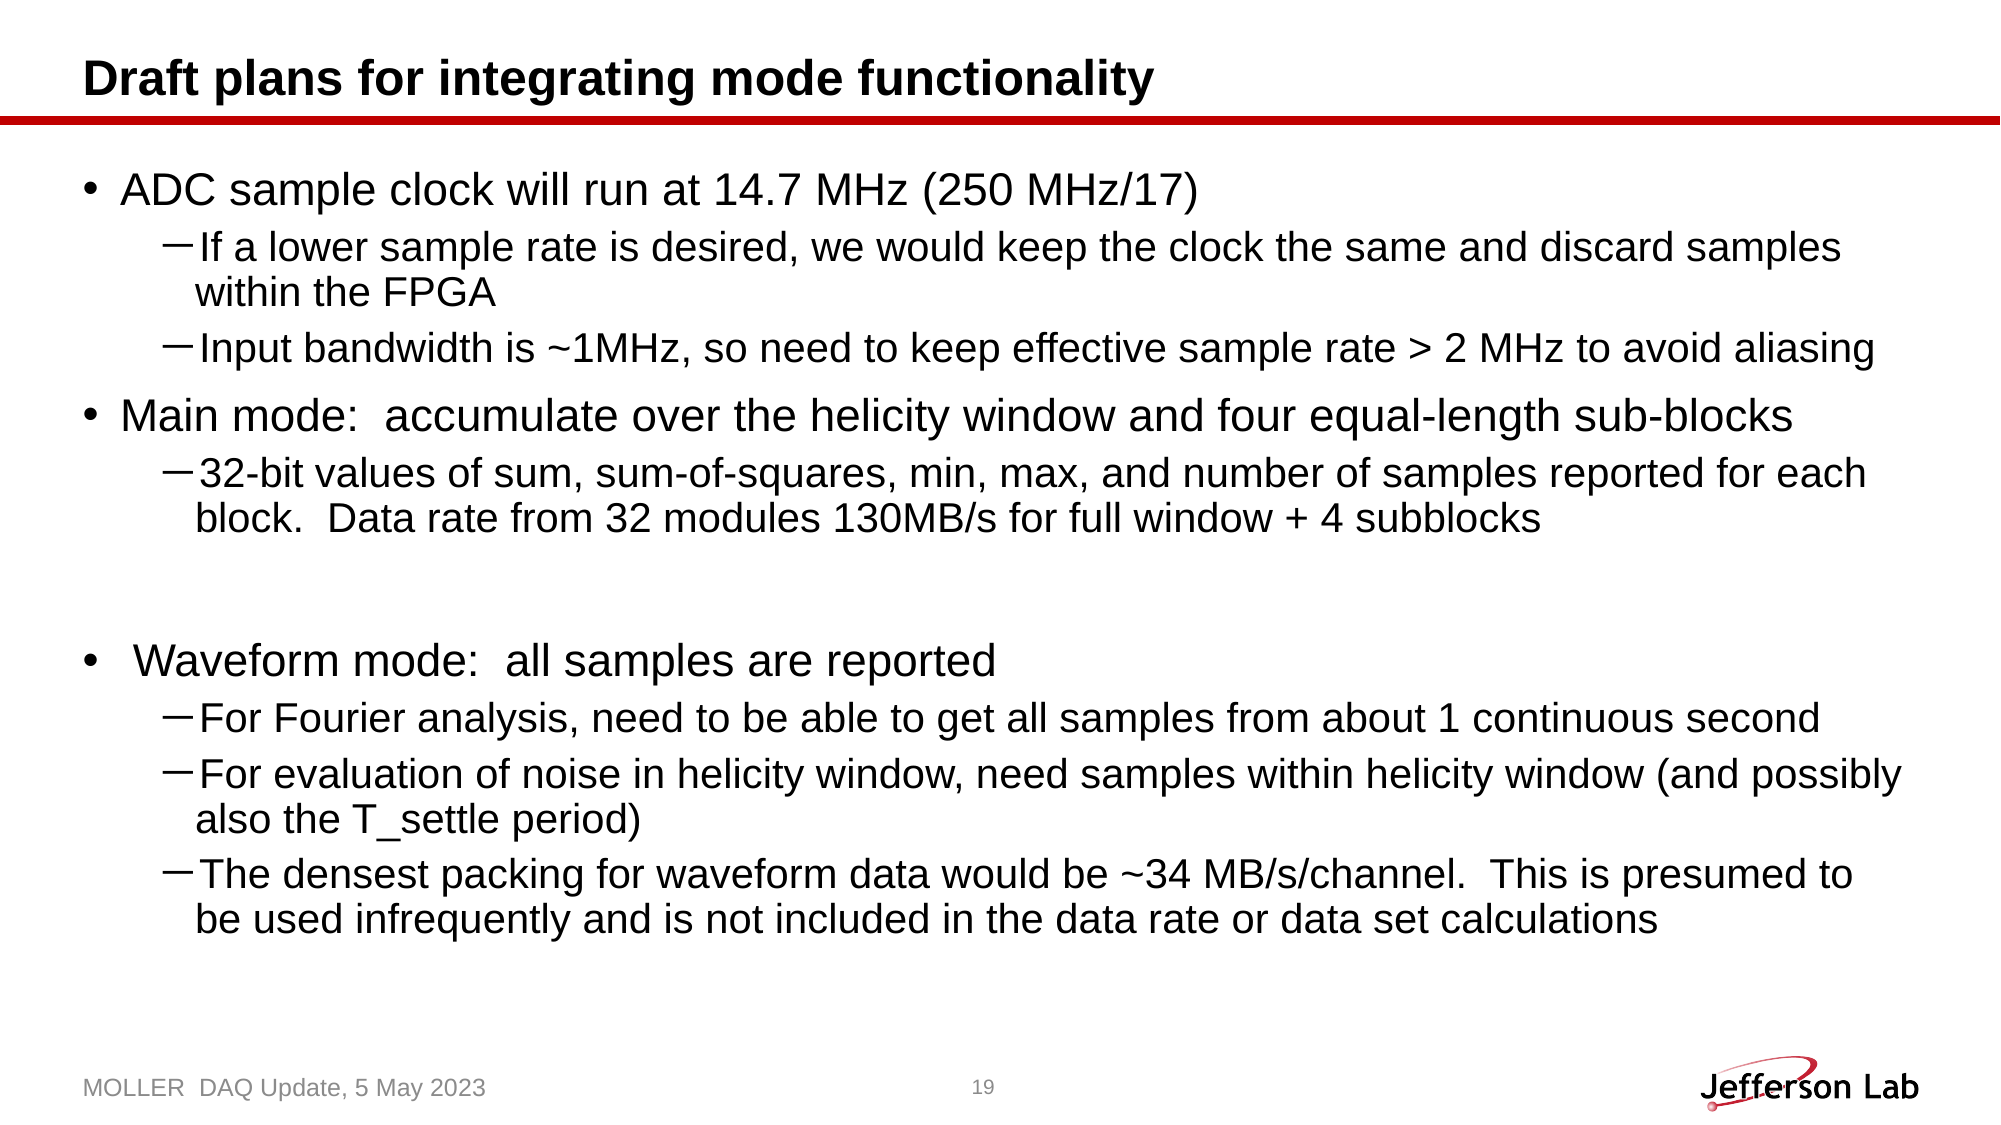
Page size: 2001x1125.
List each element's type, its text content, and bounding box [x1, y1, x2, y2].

picture [1698, 1047, 1933, 1124]
list ADC sample clock will run at 14.7 MHz (250 MHz/17) If a lower sample rate is desired, we would keep the clock the same and discard samples within the FPGA Input bandwidth is ~1MHz, so need to keep effective sample rate > 2 MHz to avoid aliasing Main mode: accumulate over the helicity window and four equal-length sub-blocks 32-bit values of sum, sum-of-squares, min, max, and number of samples reported for each block. Data rate from 32 modules 130MB/s for full window + 4 subblocks Waveform mode: all samples are reported For Fourier analysis, need to be able to get all samples from about 1 continuous second For evaluation of noise in helicity window, need samples within helicity window (and possibly also the T_settle period) The densest packing for waveform data would be ~34 MB/s/channel. This is presumed to be used infrequently and is not included in the data rate or data set calculations [67, 158, 1919, 1042]
footer MOLLER DAQ Update, 5 May 2023 [67, 1060, 925, 1112]
title Draft plans for integrating mode functionality [67, 39, 1919, 120]
slide_number 19 [924, 1060, 1042, 1111]
